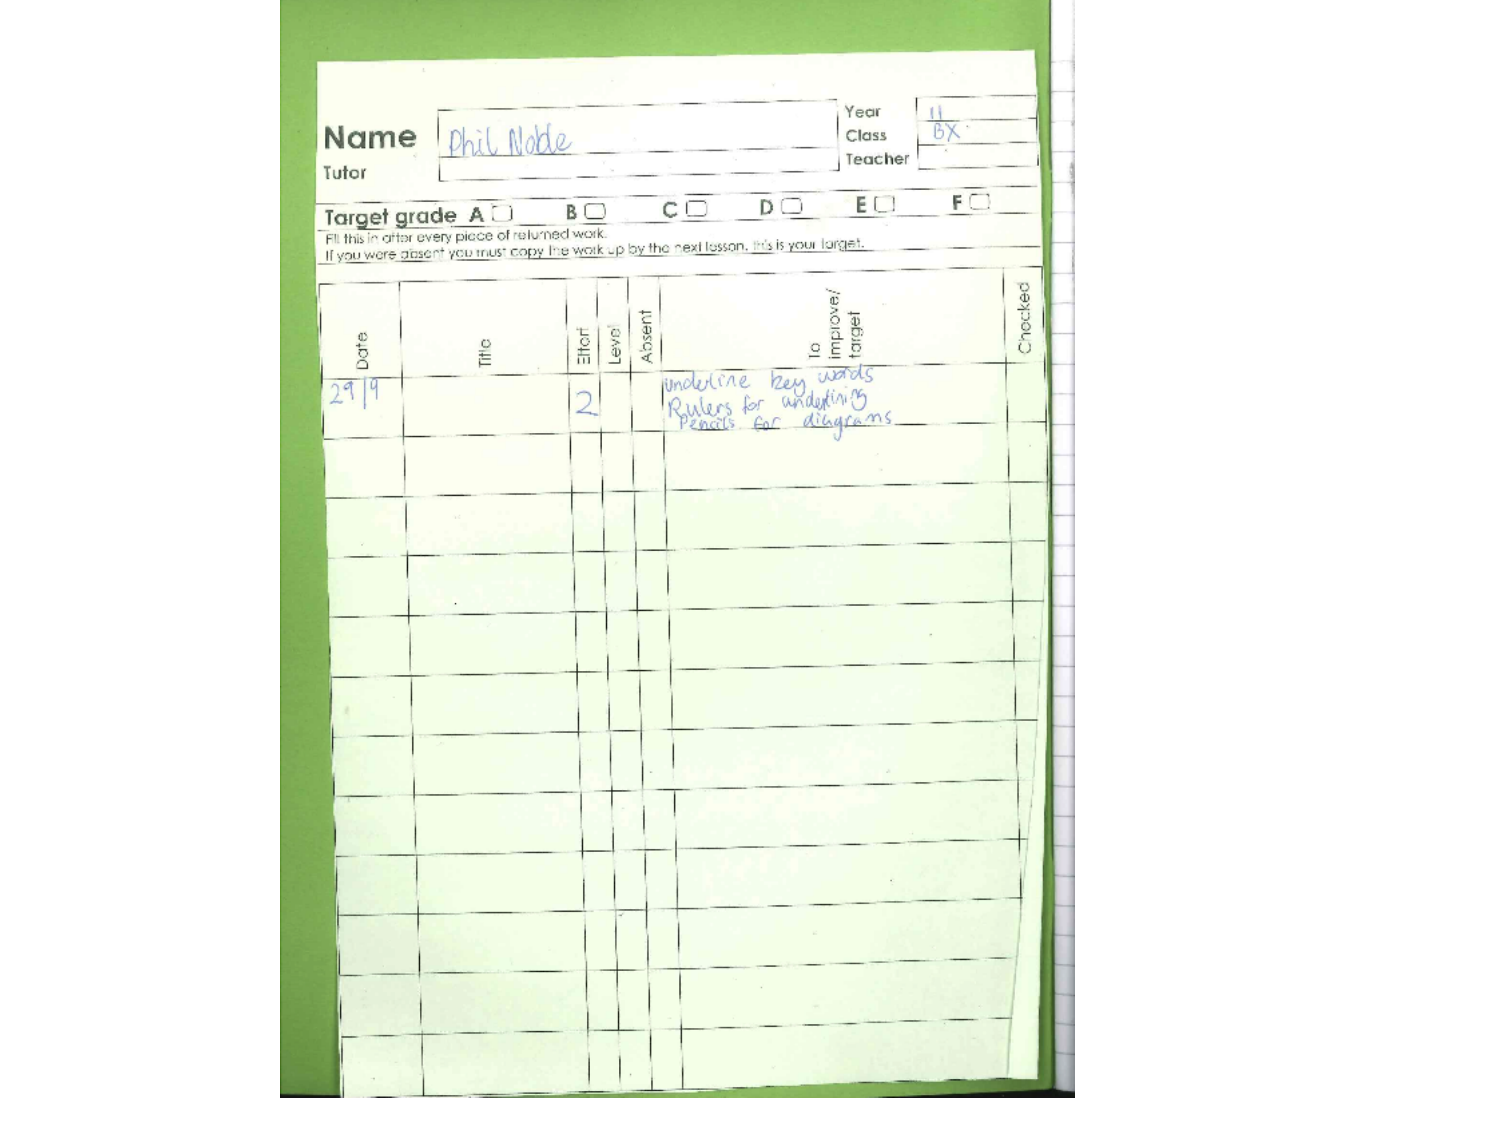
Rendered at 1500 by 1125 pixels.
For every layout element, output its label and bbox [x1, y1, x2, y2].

picture [279, 0, 1076, 1098]
